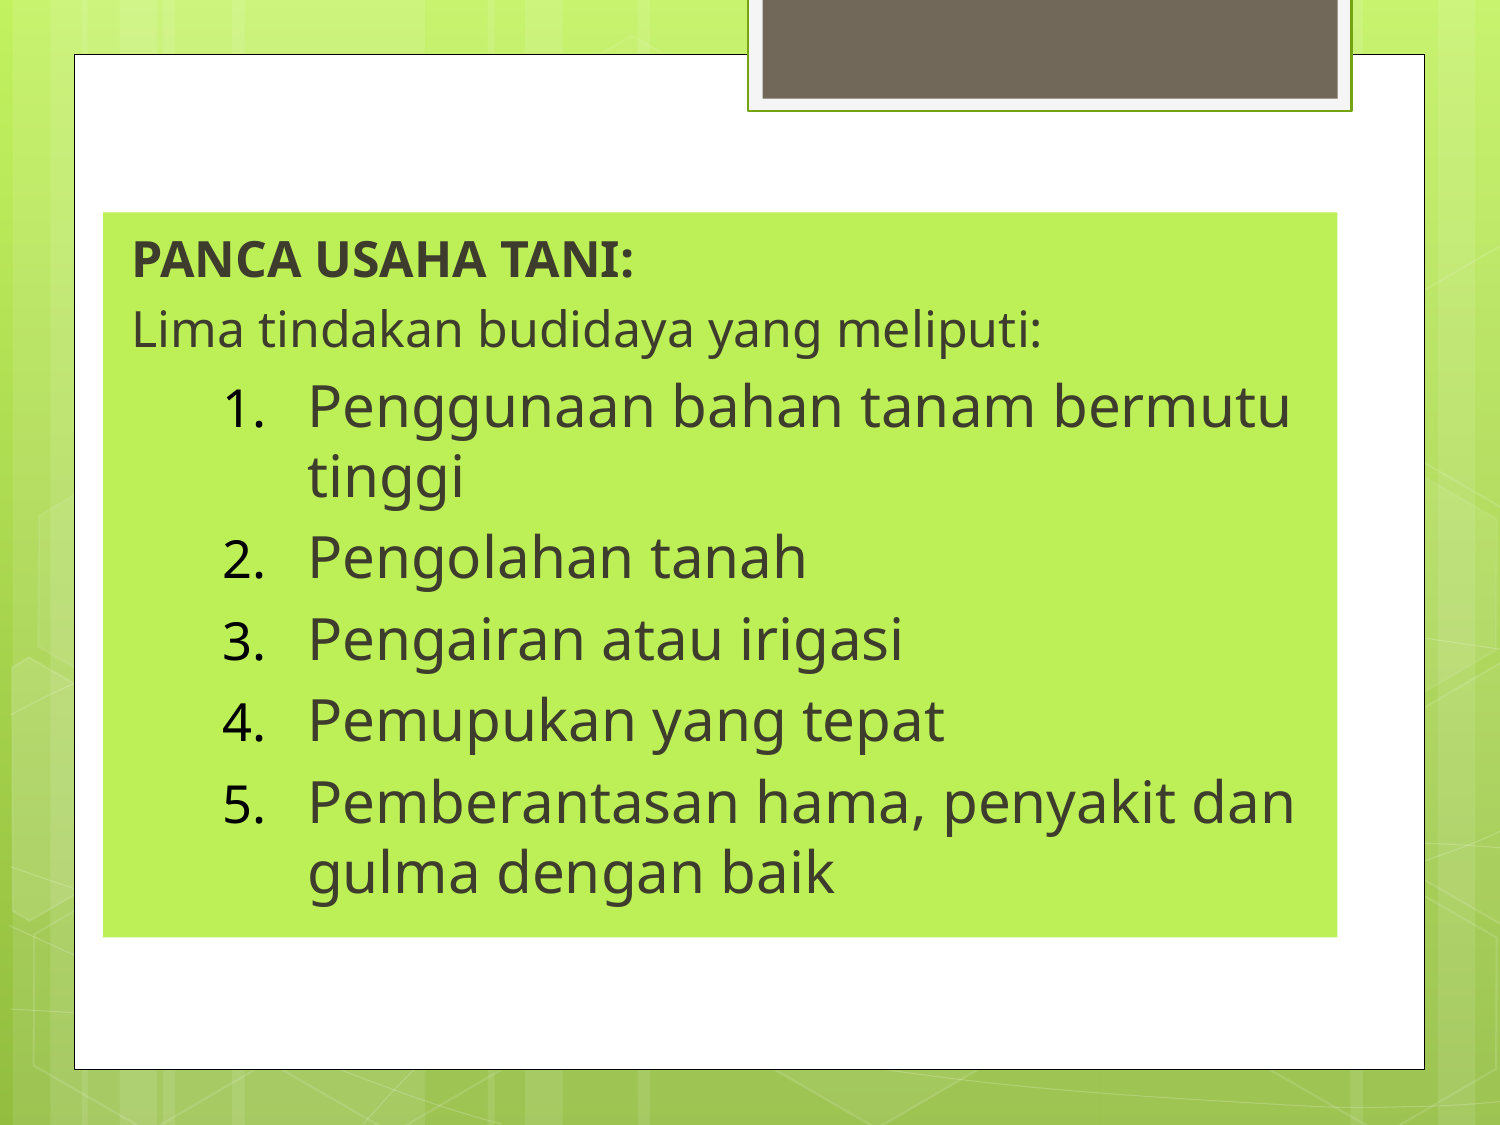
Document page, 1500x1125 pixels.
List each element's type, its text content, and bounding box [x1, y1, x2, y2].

list PANCA USAHA TANI: Lima tindakan budidaya yang meliputi: Penggunaan bahan tanam bermutu tinggi Pengolahan tanah Pengairan atau irigasi Pemupukan yang tepat Pemberantasan hama, penyakit dan gulma dengan baik [103, 212, 1338, 938]
